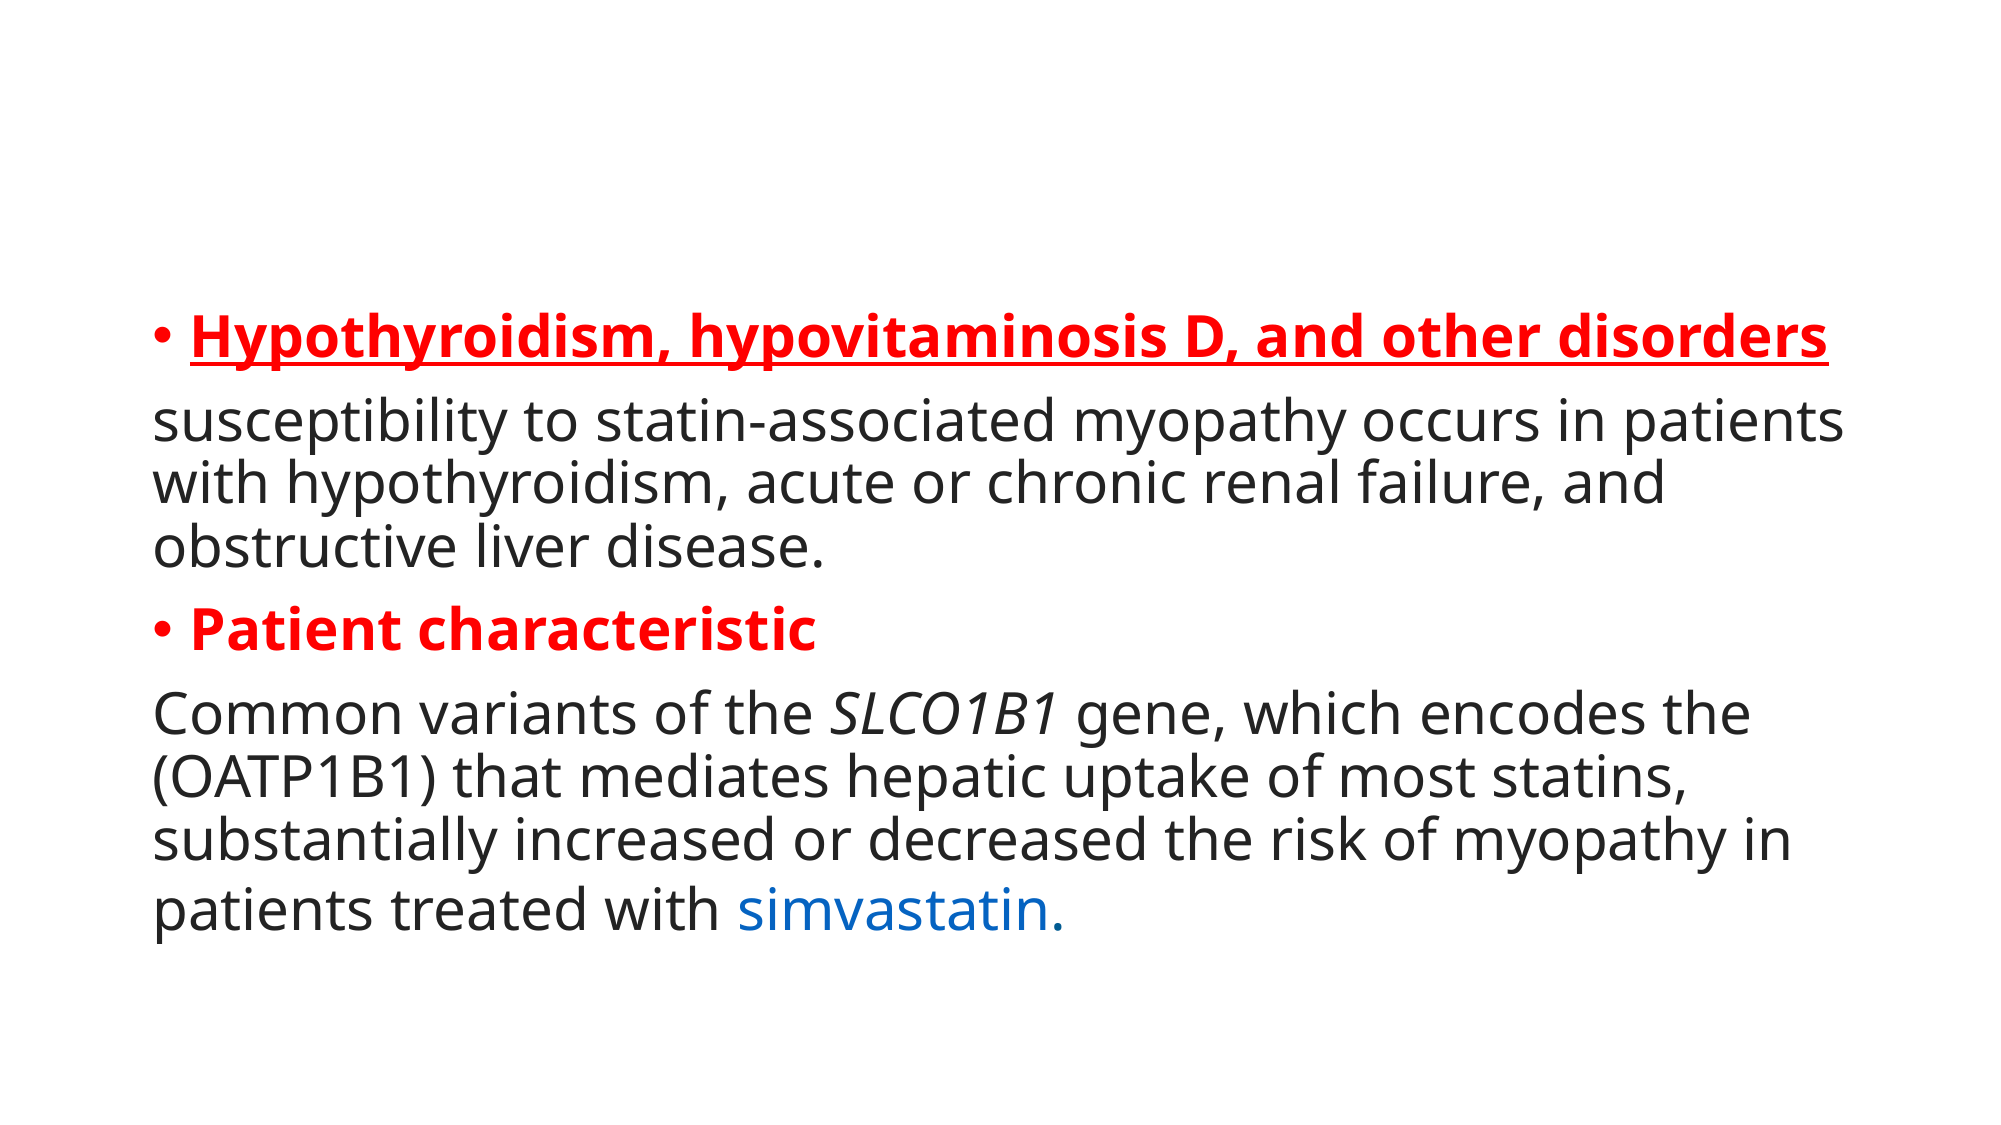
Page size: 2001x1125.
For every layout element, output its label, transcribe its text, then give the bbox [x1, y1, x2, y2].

list Hypothyroidism, hypovitaminosis D, and other disorders susceptibility to statin-associated myopathy occurs in patients with hypothyroidism, acute or chronic renal failure, and obstructive liver disease. Patient characteristic Common variants of the SLCO1B1 gene, which encodes the (OATP1B1) that mediates hepatic uptake of most statins, substantially increased or decreased the risk of myopathy in patients treated with simvastatin. [137, 299, 1863, 1014]
